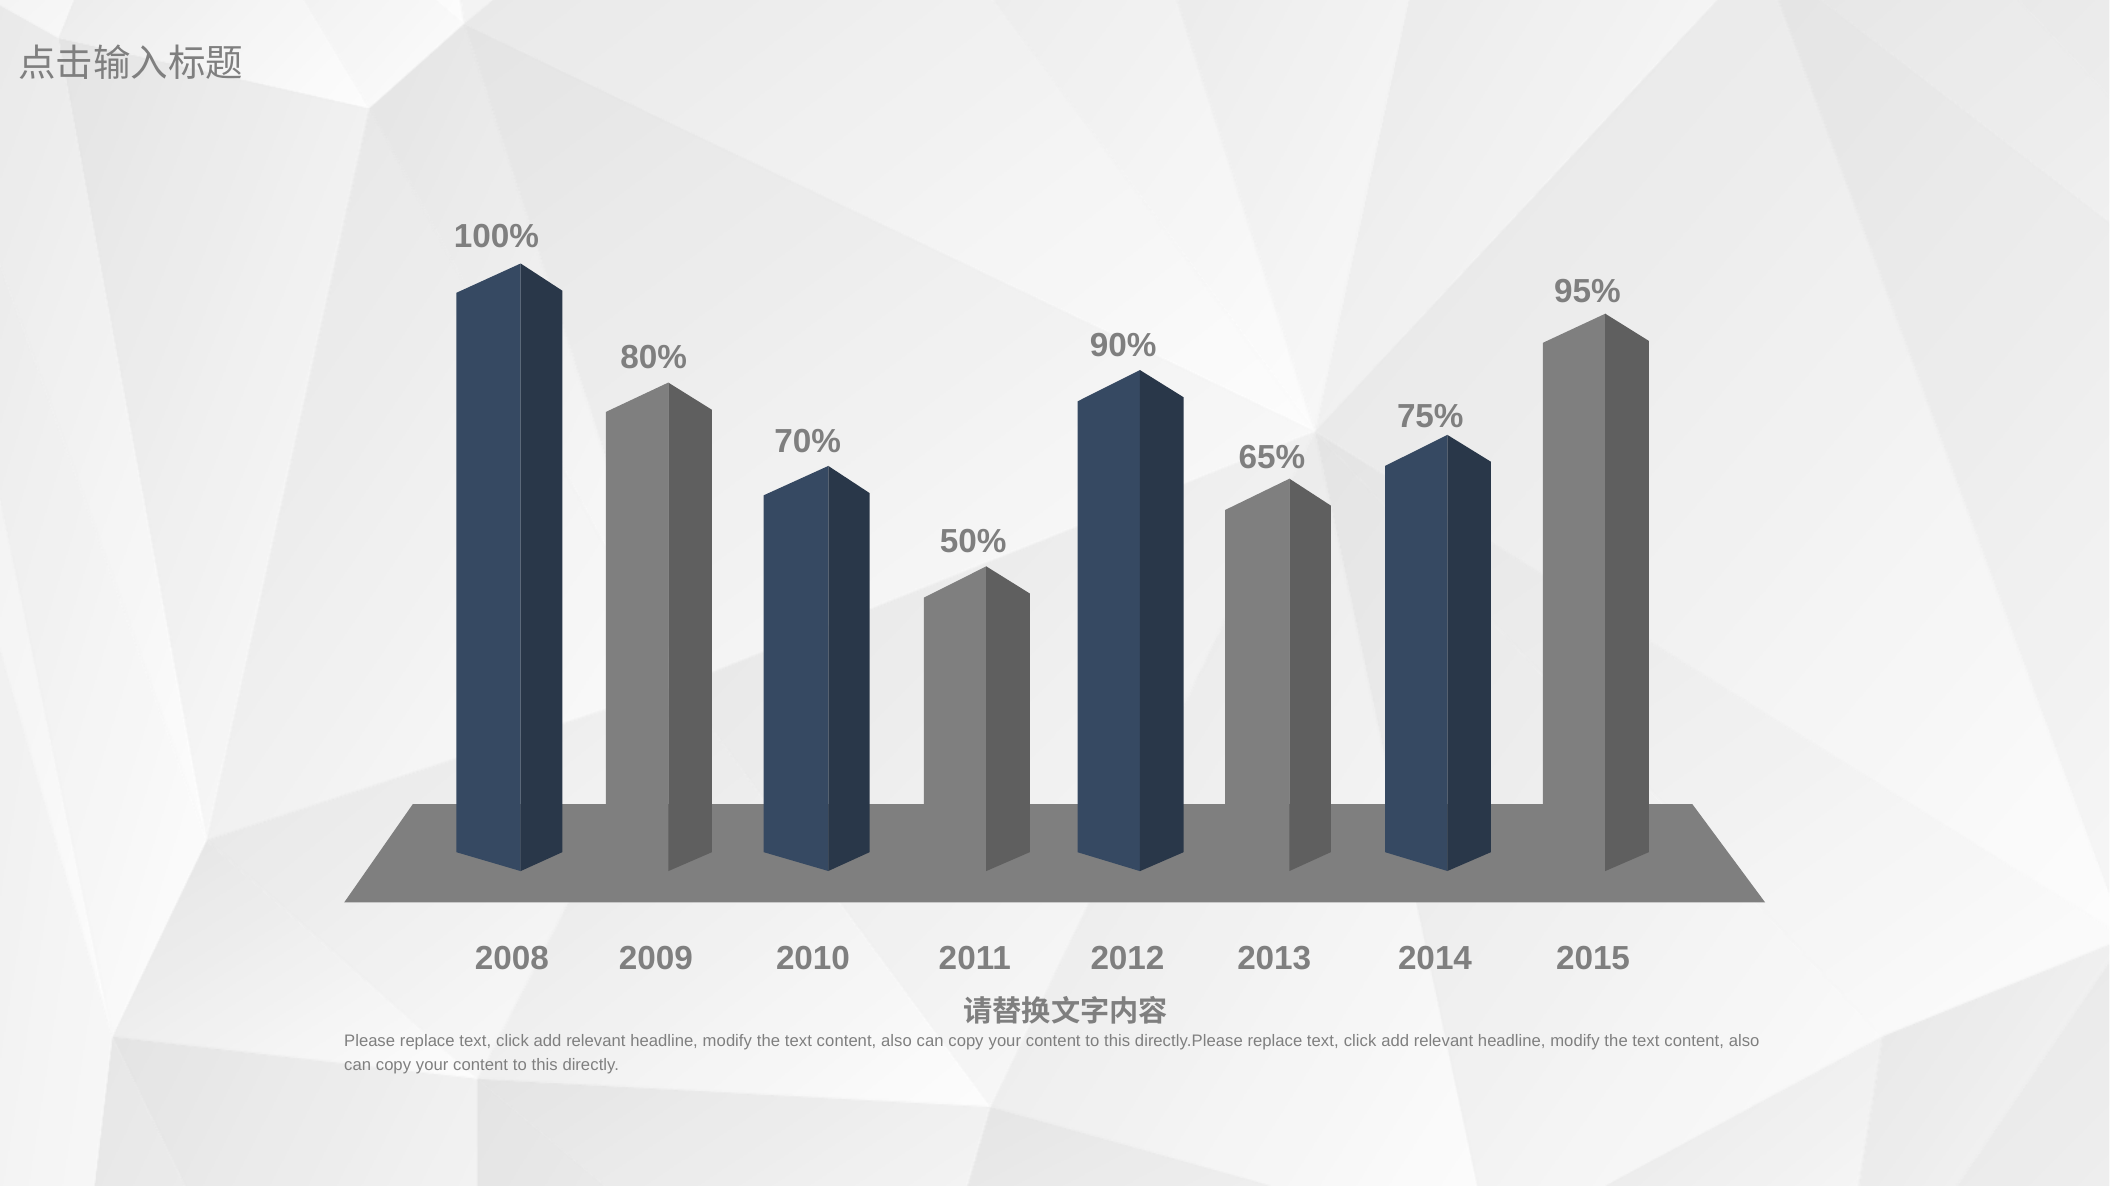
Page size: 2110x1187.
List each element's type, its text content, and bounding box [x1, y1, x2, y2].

text_box 请替换文字内容 [963, 985, 1169, 1028]
text_box 2011 [924, 921, 1026, 984]
text_box 80% [605, 320, 702, 382]
text_box 2012 [1075, 921, 1180, 984]
picture [0, 0, 2110, 1186]
text_box 100% [439, 198, 554, 261]
text_box 90% [1075, 307, 1172, 371]
text_box 65% [1223, 419, 1321, 483]
text_box 95% [1539, 253, 1636, 317]
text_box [923, 566, 1030, 872]
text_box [1542, 313, 1649, 872]
text_box 2008 [460, 921, 564, 984]
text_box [1384, 434, 1491, 872]
text_box 2010 [761, 921, 865, 984]
text_box 75% [1382, 379, 1479, 442]
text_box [605, 382, 712, 872]
text_box 点击输入标题 [3, 18, 595, 92]
text_box Please replace text, click add relevant headline, modify the text content, also can copy your content to this directly.Please replace text, click add relevant headline, modify the text content, also can copy your content to this directly. [344, 1026, 1766, 1075]
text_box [1077, 370, 1184, 872]
text_box 2014 [1383, 921, 1488, 984]
text_box 2009 [604, 921, 708, 984]
text_box [344, 804, 1766, 903]
text_box 2015 [1541, 921, 1645, 984]
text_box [1225, 478, 1331, 872]
text_box 2013 [1222, 921, 1327, 984]
text_box 50% [925, 503, 1022, 566]
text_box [763, 465, 870, 872]
text_box 70% [759, 404, 856, 467]
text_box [456, 263, 563, 872]
